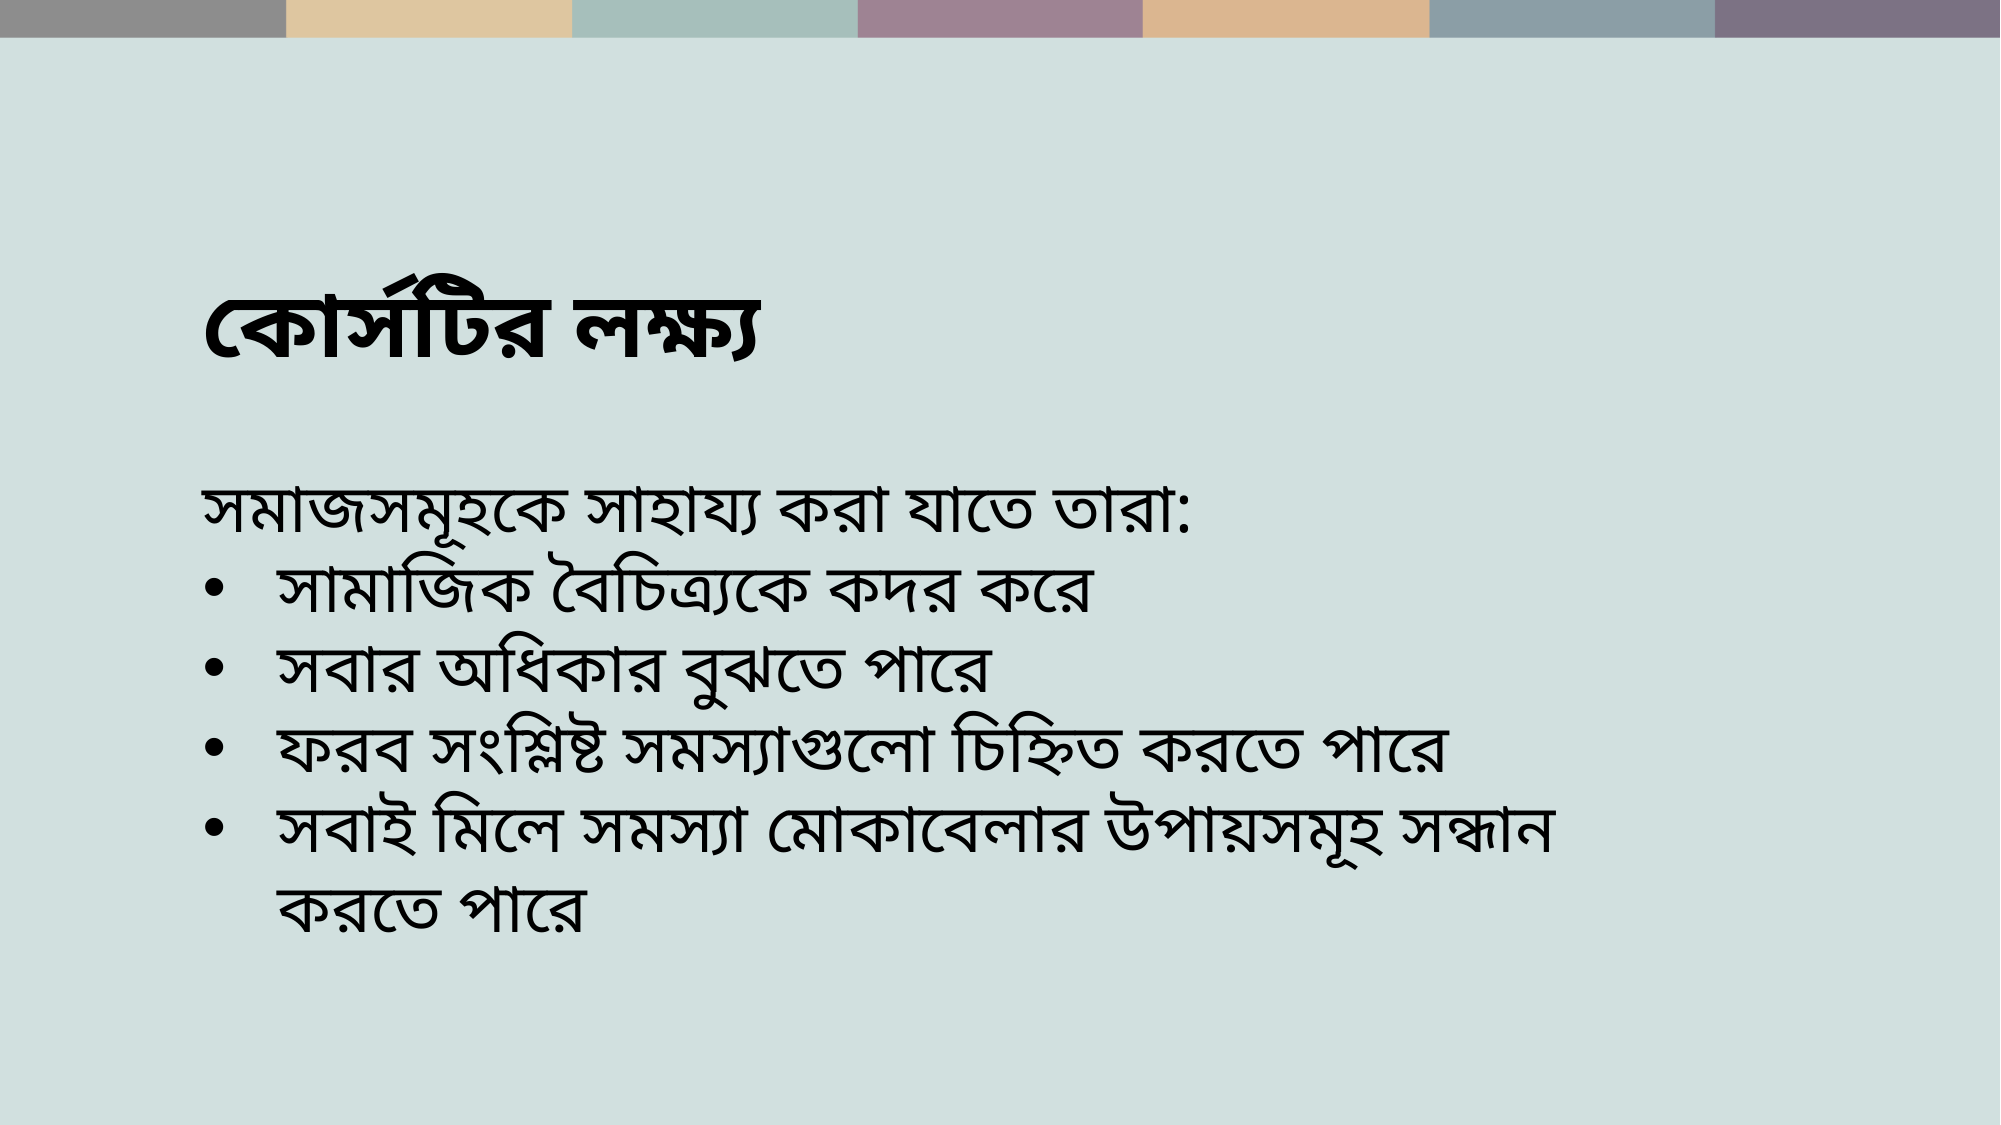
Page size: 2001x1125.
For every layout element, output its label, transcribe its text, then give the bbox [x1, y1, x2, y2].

text_box কোর্সটির লক্ষ্য সমাজসমূহকে সাহায্য করা যাতে তারা: সামাজিক বৈচিত্র্যকে কদর করে সবার অধিকার বুঝতে পারে ফরব সংশ্লিষ্ট সমস্যাগুলো চিহ্নিত করতে পারে সবাই মিলে সমস্যা মোকাবেলার উপায়সমূহ সন্ধান করতে পারে [187, 258, 1716, 954]
picture [0, 0, 2000, 38]
